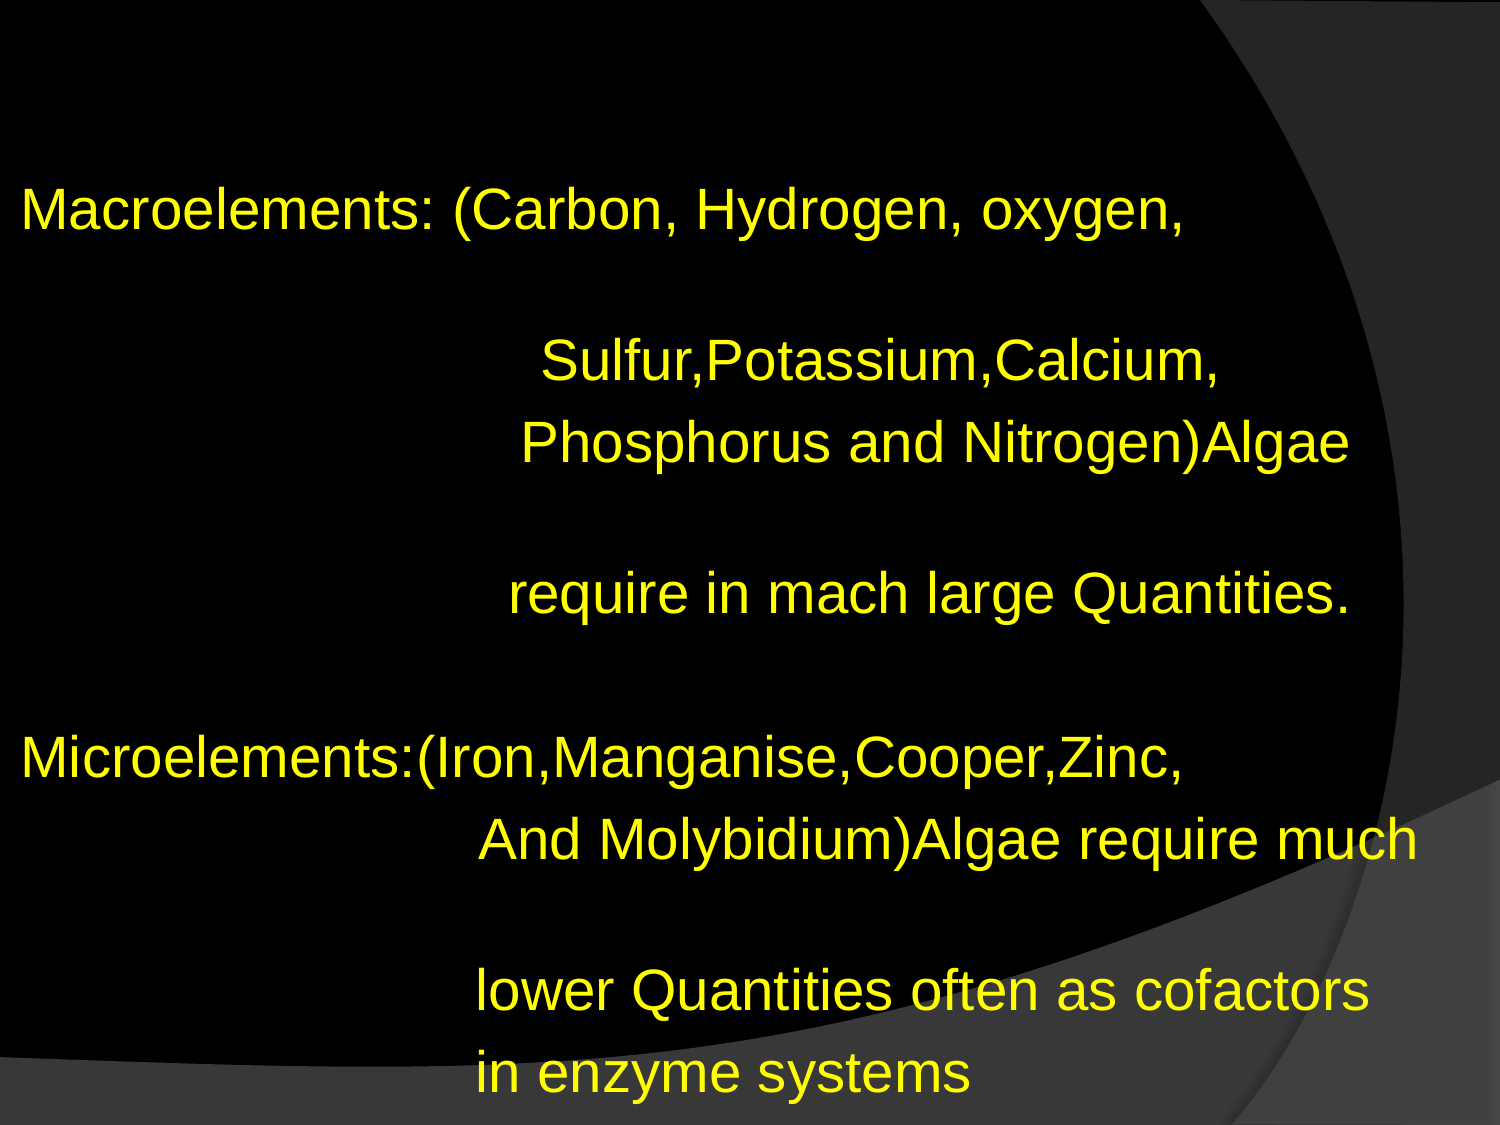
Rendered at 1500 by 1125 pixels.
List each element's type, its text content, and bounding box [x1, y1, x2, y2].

list Macroelements: (Carbon, Hydrogen, oxygen, Sulfur,Potassium,Calcium, Phosphorus and Nitrogen)Algae require in mach large Quantities. Microelements:(Iron,Manganise,Cooper,Zinc, And Molybidium)Algae require much lower Quantities often as cofactors in enzyme systems [0, 0, 1500, 1125]
